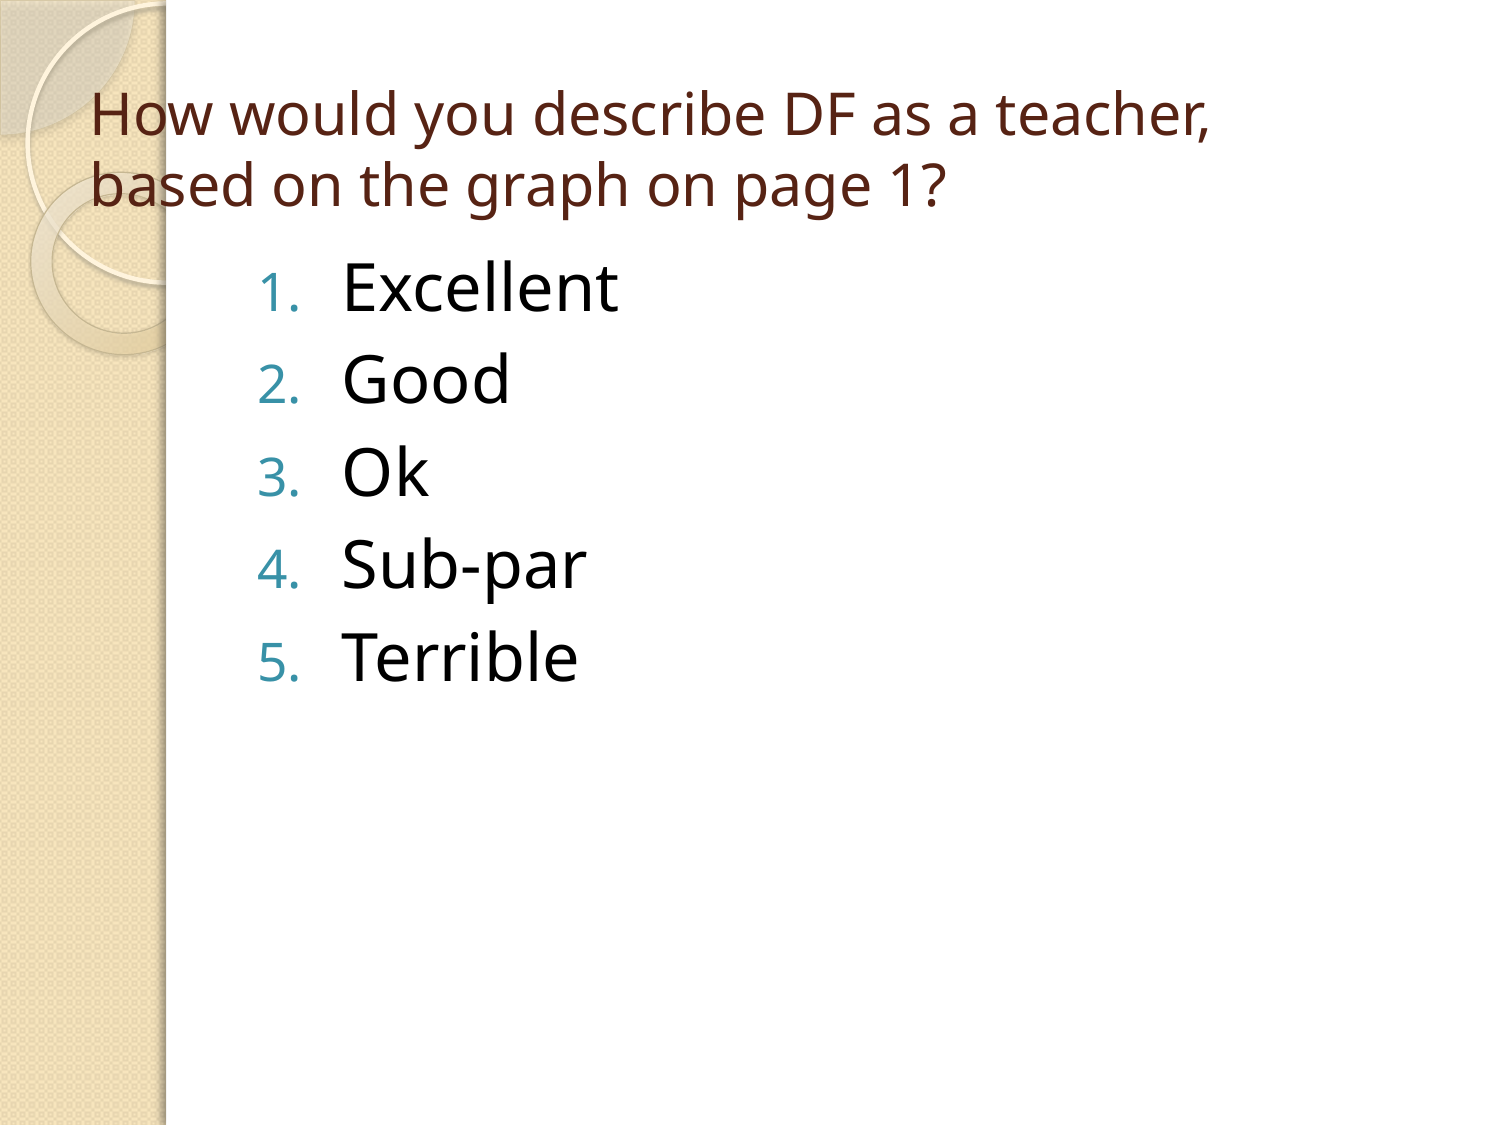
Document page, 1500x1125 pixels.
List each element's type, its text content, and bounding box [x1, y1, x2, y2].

list Excellent Good Ok Sub-par Terrible [229, 237, 1460, 1025]
title How would you describe DF as a teacher, based on the graph on page 1? [75, 45, 1305, 250]
